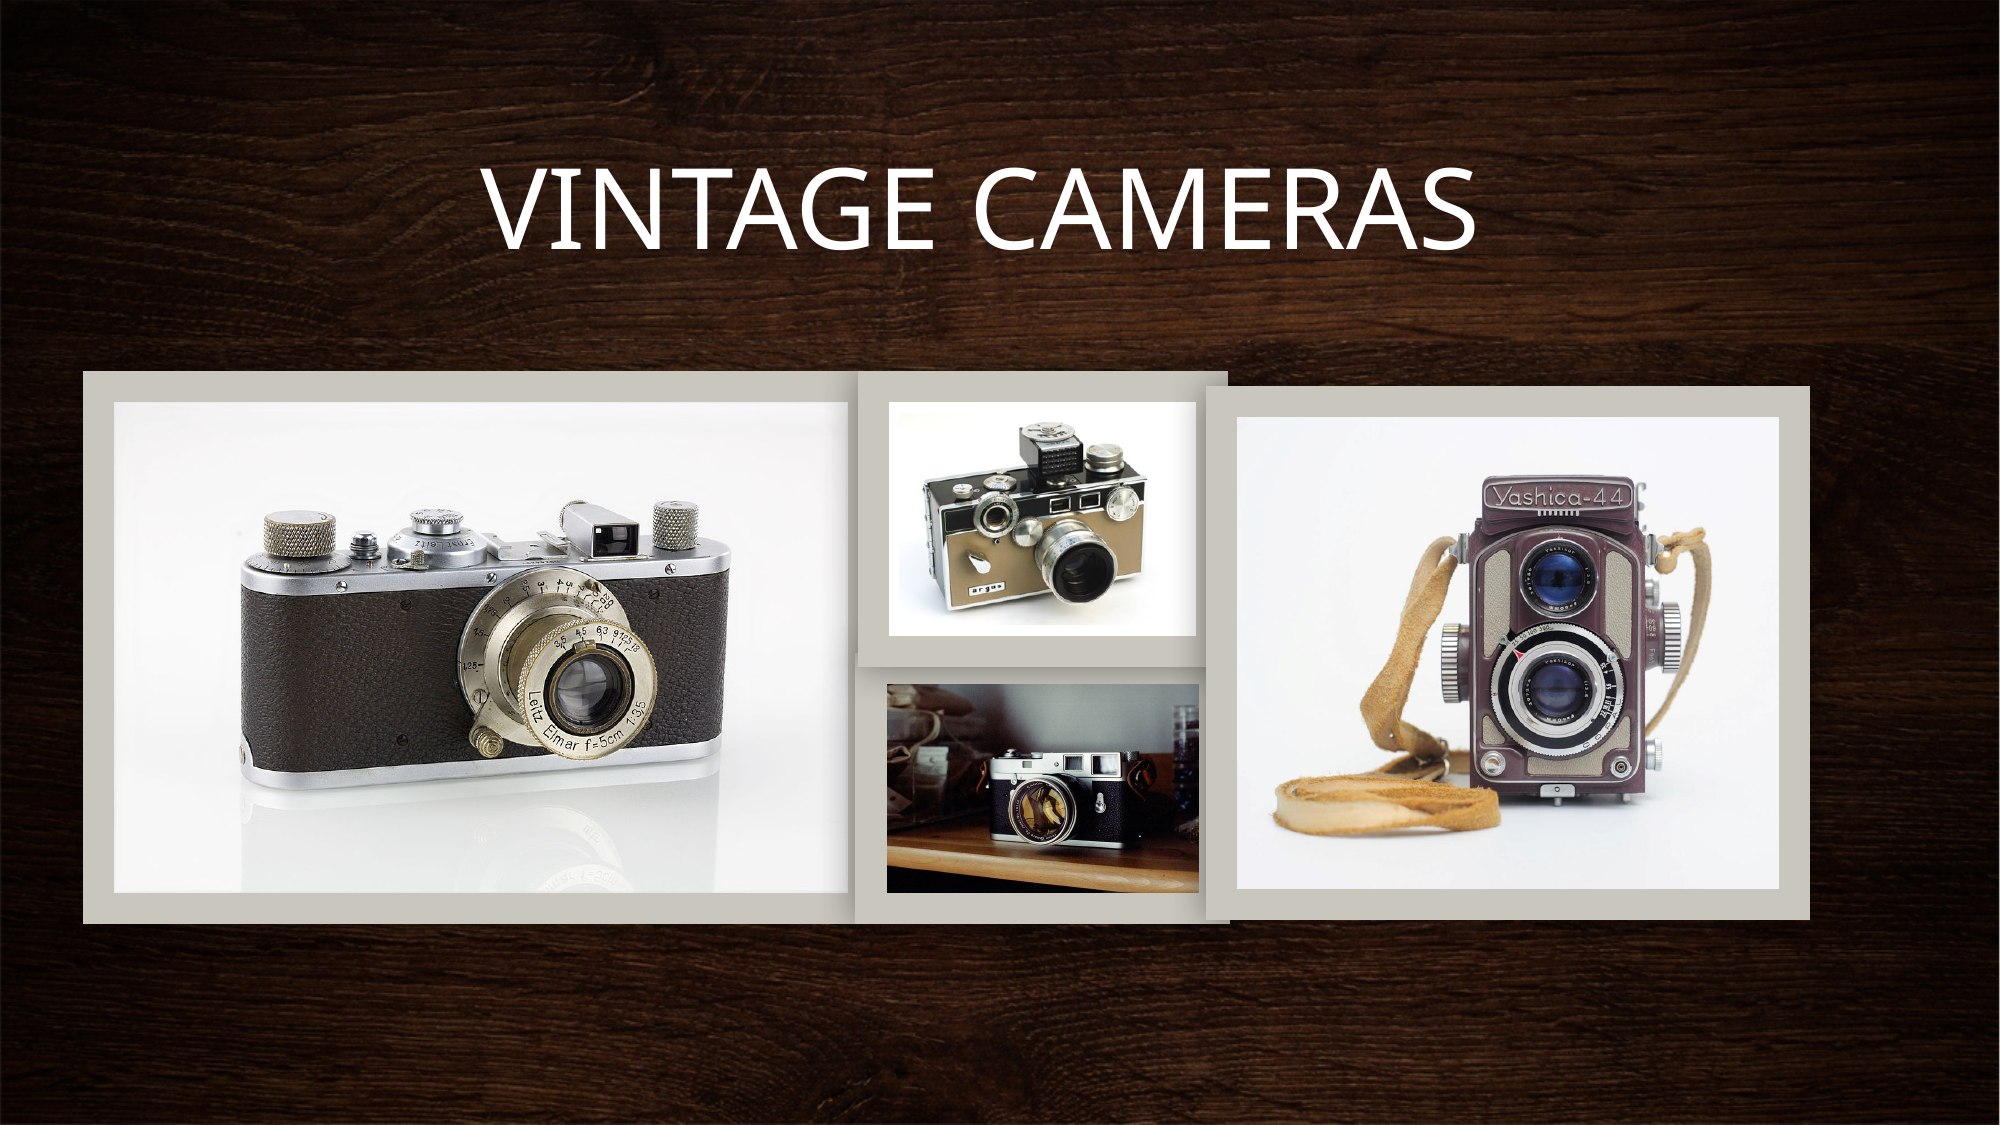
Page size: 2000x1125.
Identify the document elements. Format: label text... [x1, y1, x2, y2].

picture [0, 0, 2000, 1125]
title VINTAGE CAMERAS [255, 113, 1706, 279]
